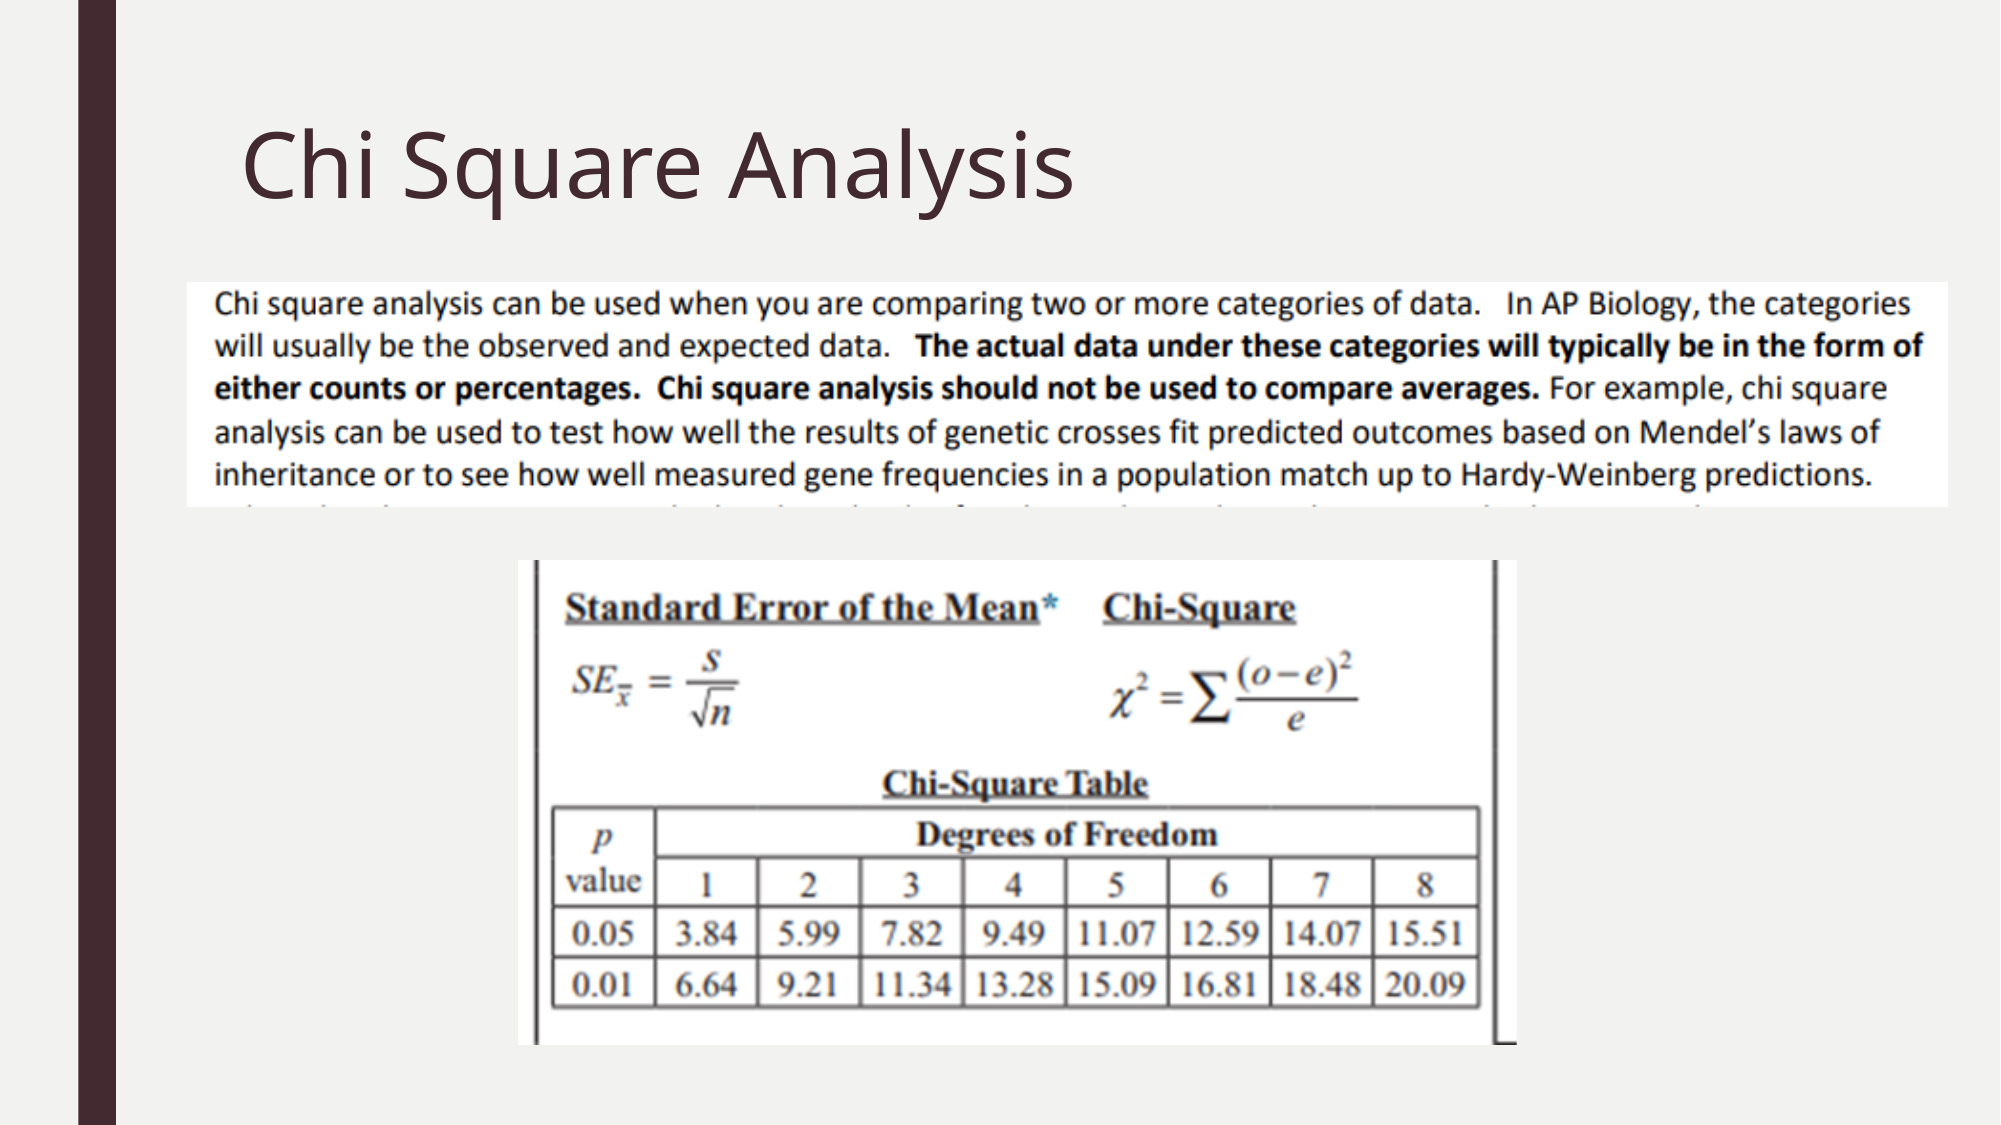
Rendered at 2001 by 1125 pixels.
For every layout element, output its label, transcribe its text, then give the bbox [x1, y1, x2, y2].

picture [517, 560, 1517, 1045]
title Chi Square Analysis [225, 112, 1800, 282]
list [186, 282, 1948, 507]
